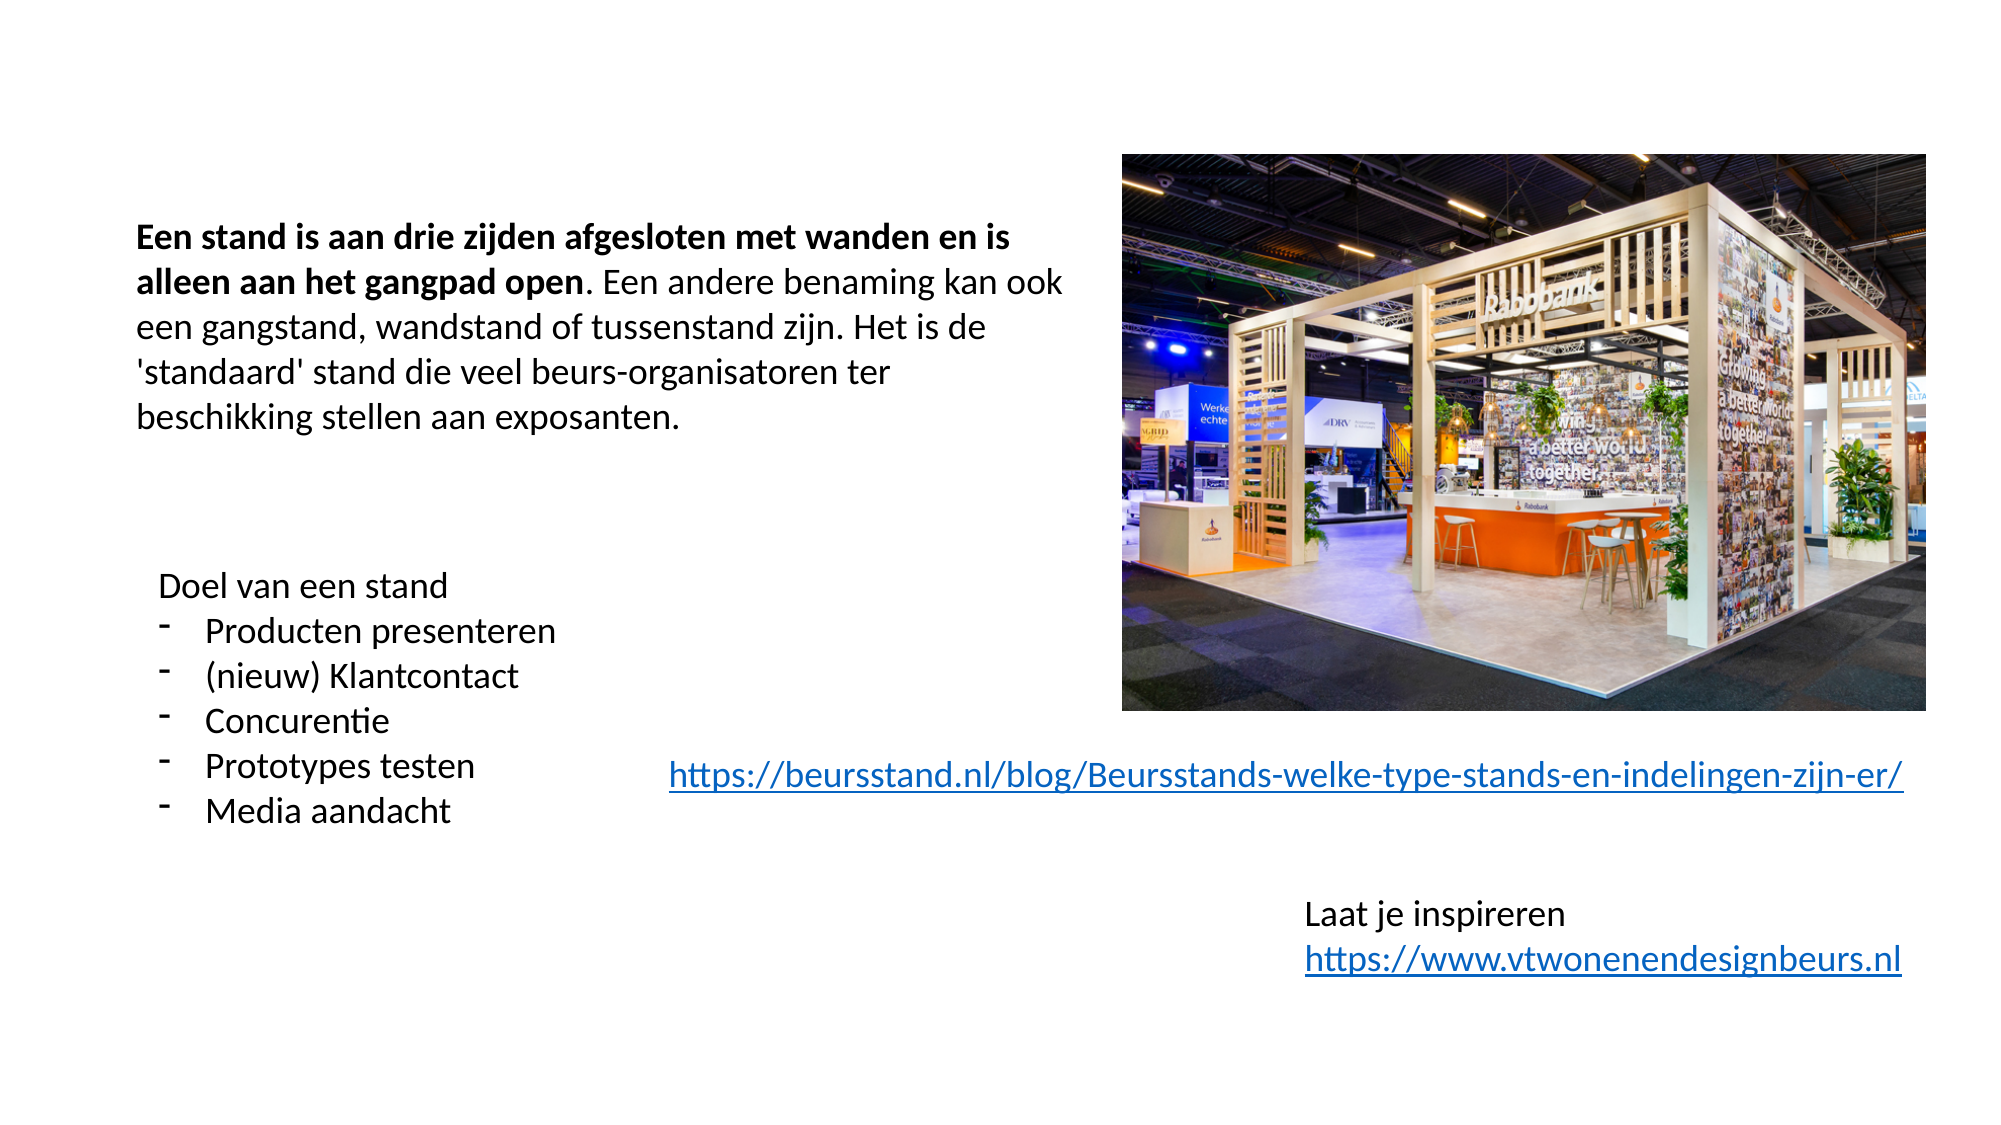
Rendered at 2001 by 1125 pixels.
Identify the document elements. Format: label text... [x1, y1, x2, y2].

text_box Een stand is aan drie zijden afgesloten met wanden en is alleen aan het gangpad open. Een andere benaming kan ook een gangstand, wandstand of tussenstand zijn. Het is de 'standaard' stand die veel beurs-organisatoren ter beschikking stellen aan exposanten. [121, 204, 1085, 445]
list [1122, 154, 1926, 711]
text_box Laat je inspireren https://www.vtwonenendesignbeurs.nl [1289, 881, 1918, 1032]
text_box Doel van een stand Producten presenteren (nieuw) Klantcontact Concurentie Prototypes testen Media aandacht [143, 553, 572, 929]
text_box https://beursstand.nl/blog/Beursstands-welke-type-stands-en-indelingen-zijn-er/ [653, 743, 1919, 848]
